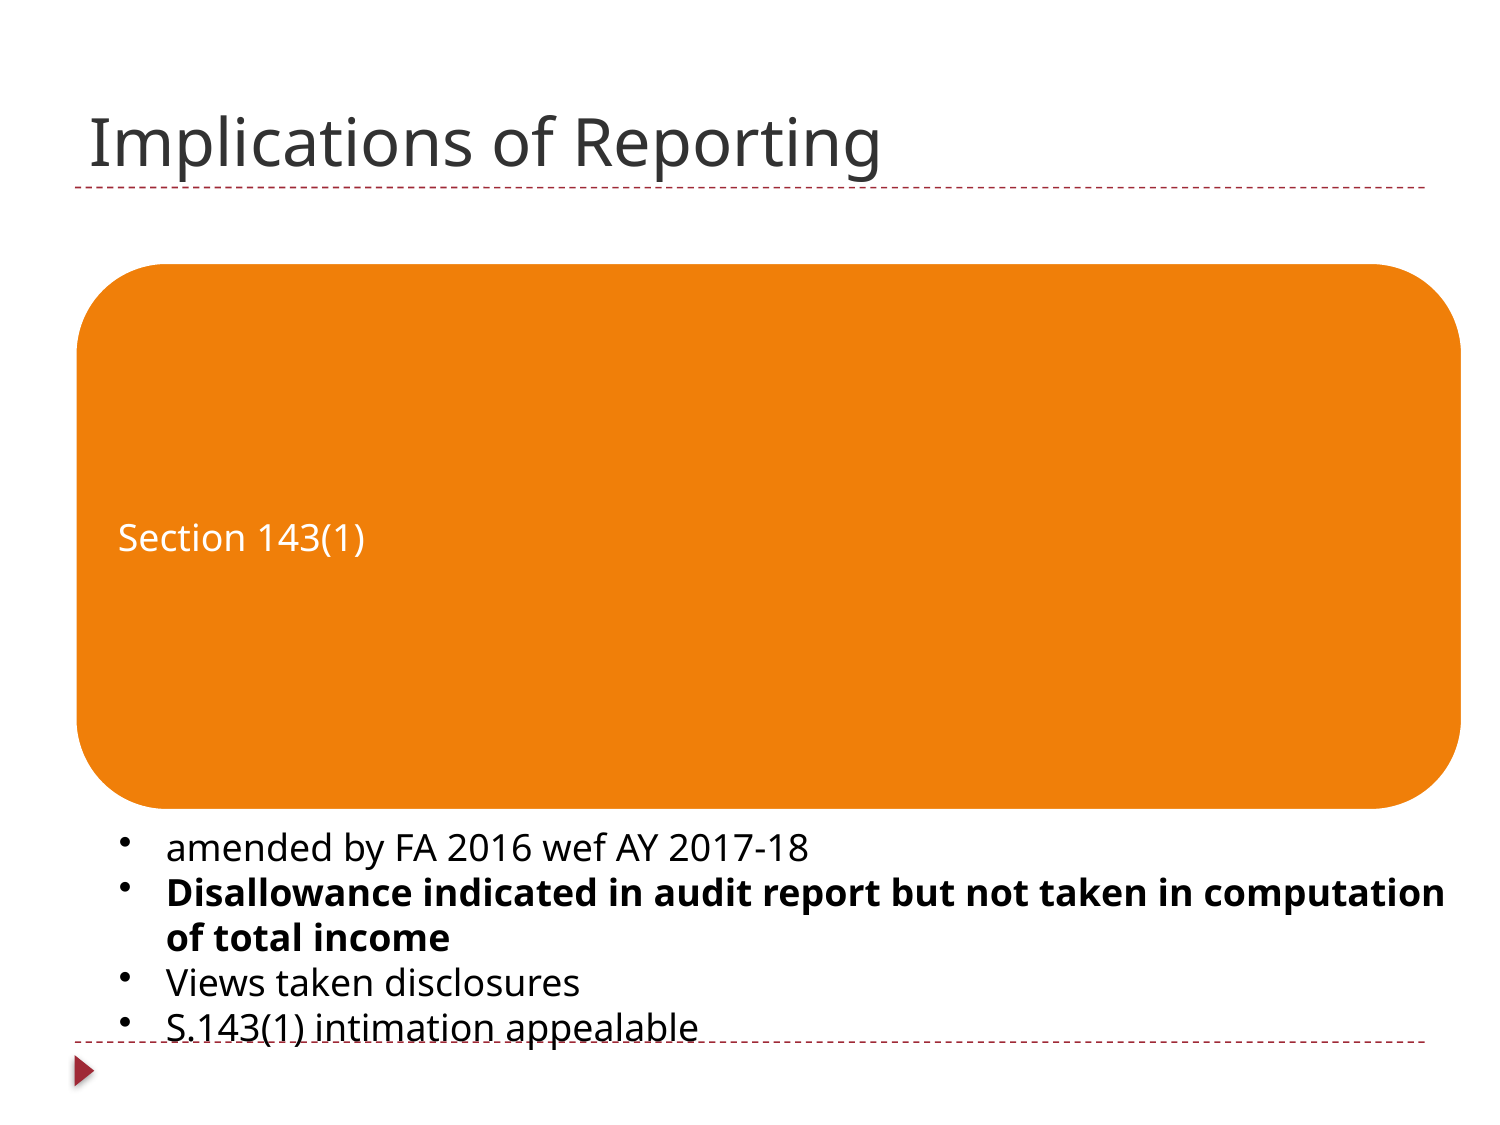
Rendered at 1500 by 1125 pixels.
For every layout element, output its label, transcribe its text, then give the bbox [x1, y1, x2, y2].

title Implications of Reporting [75, 24, 1425, 188]
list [74, 262, 1463, 1063]
